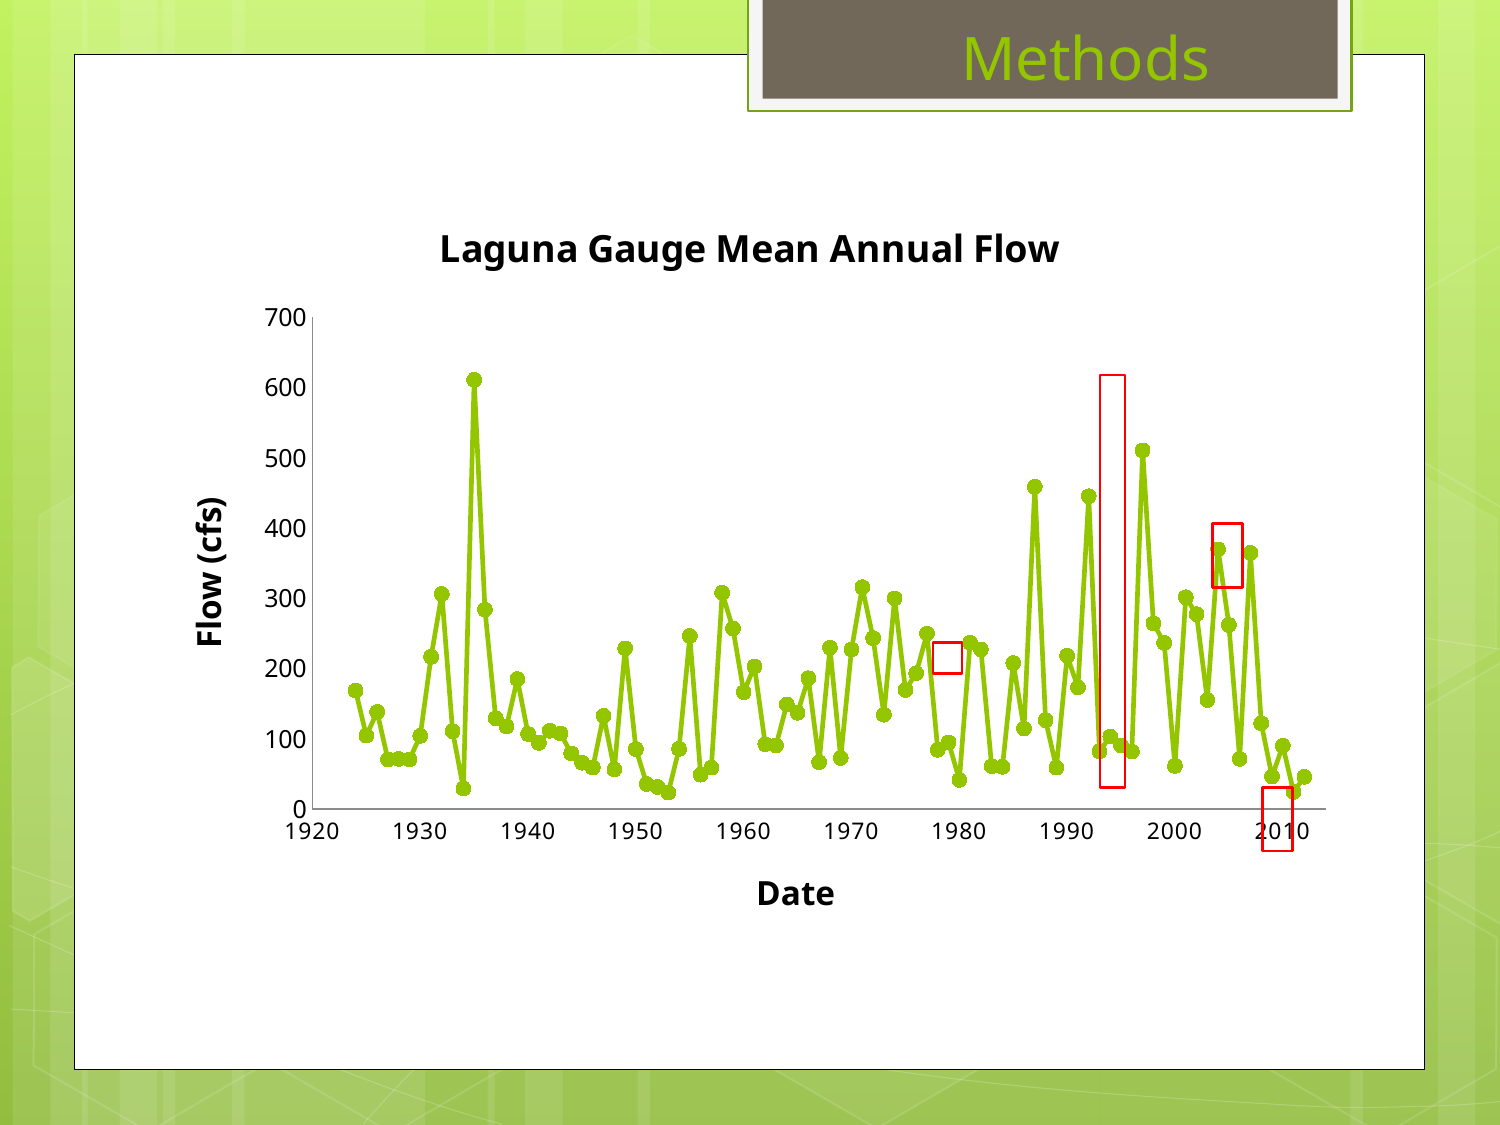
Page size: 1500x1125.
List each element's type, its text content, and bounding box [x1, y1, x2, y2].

chart [149, 187, 1351, 951]
text_box Methods [946, 12, 1438, 100]
